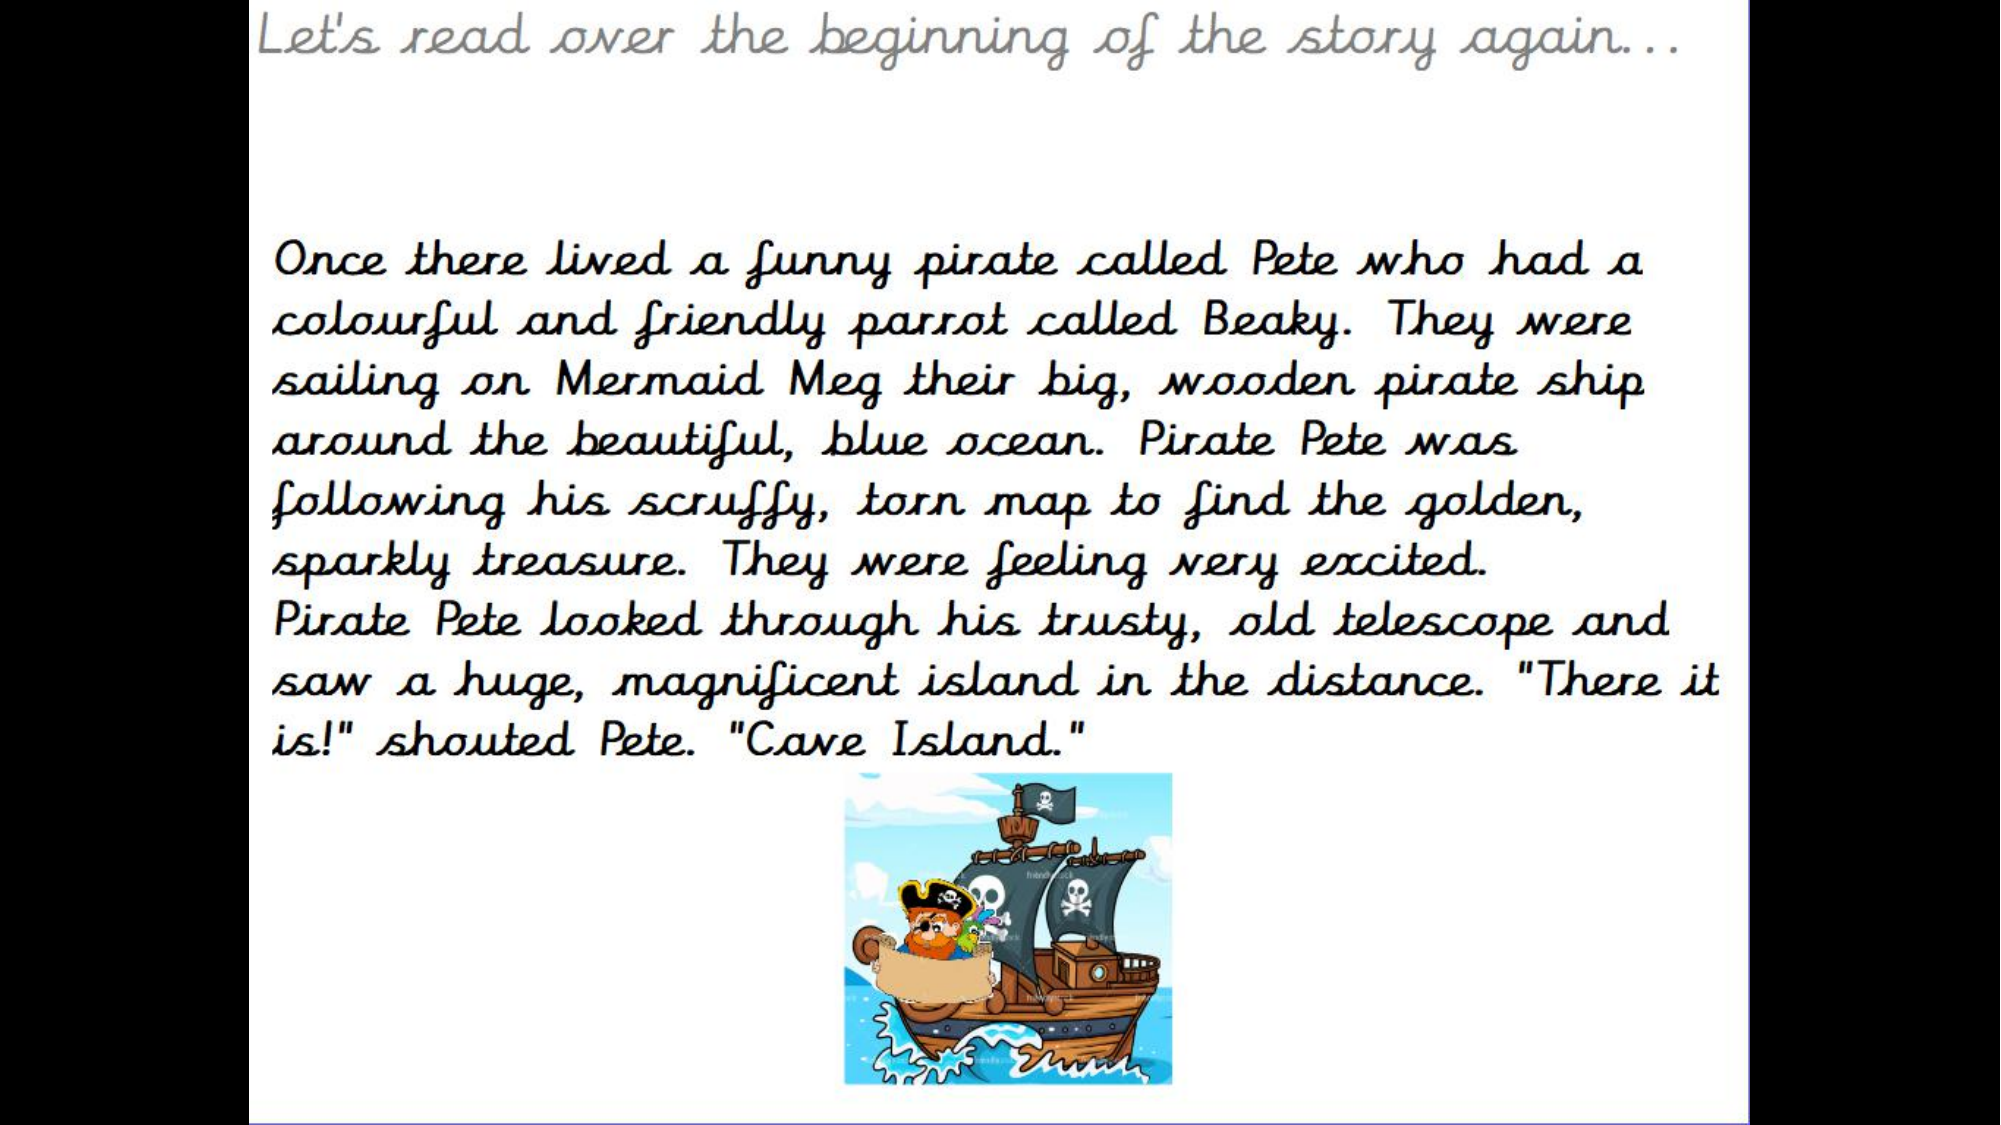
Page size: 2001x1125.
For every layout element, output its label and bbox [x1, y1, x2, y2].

picture [249, 0, 1750, 1125]
